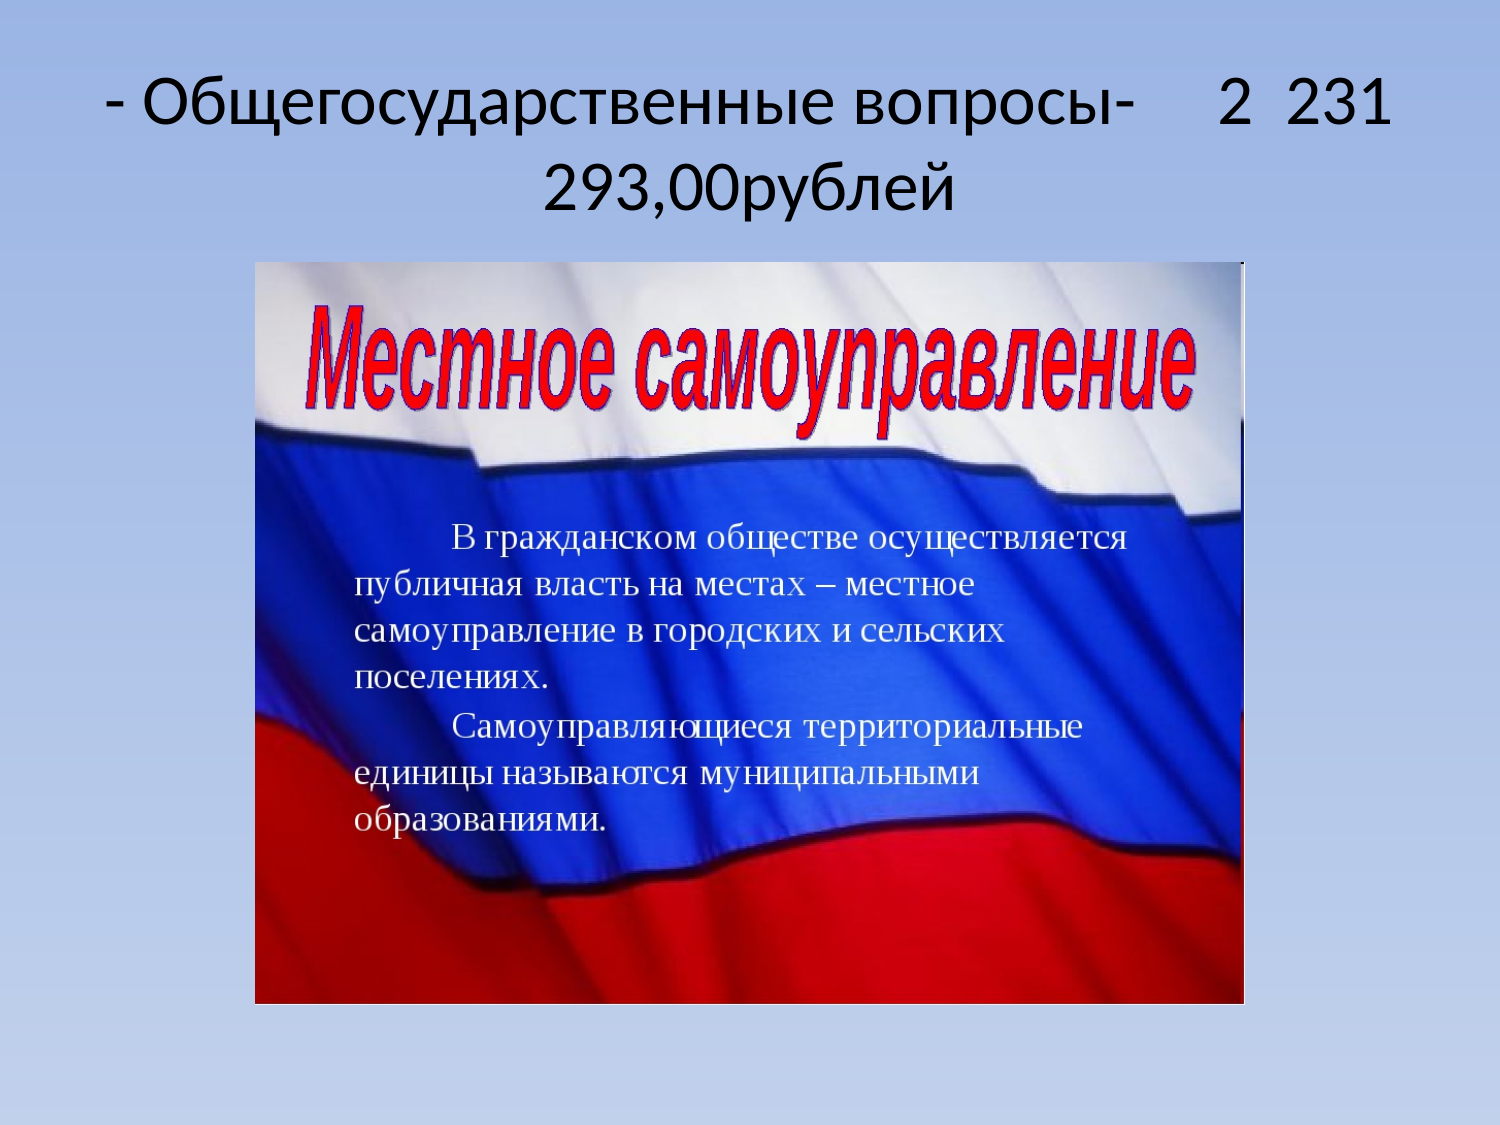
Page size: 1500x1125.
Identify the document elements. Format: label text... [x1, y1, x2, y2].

title - Общегосударственные вопросы- 2 231 293,00рублей [75, 45, 1425, 233]
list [254, 262, 1246, 1006]
